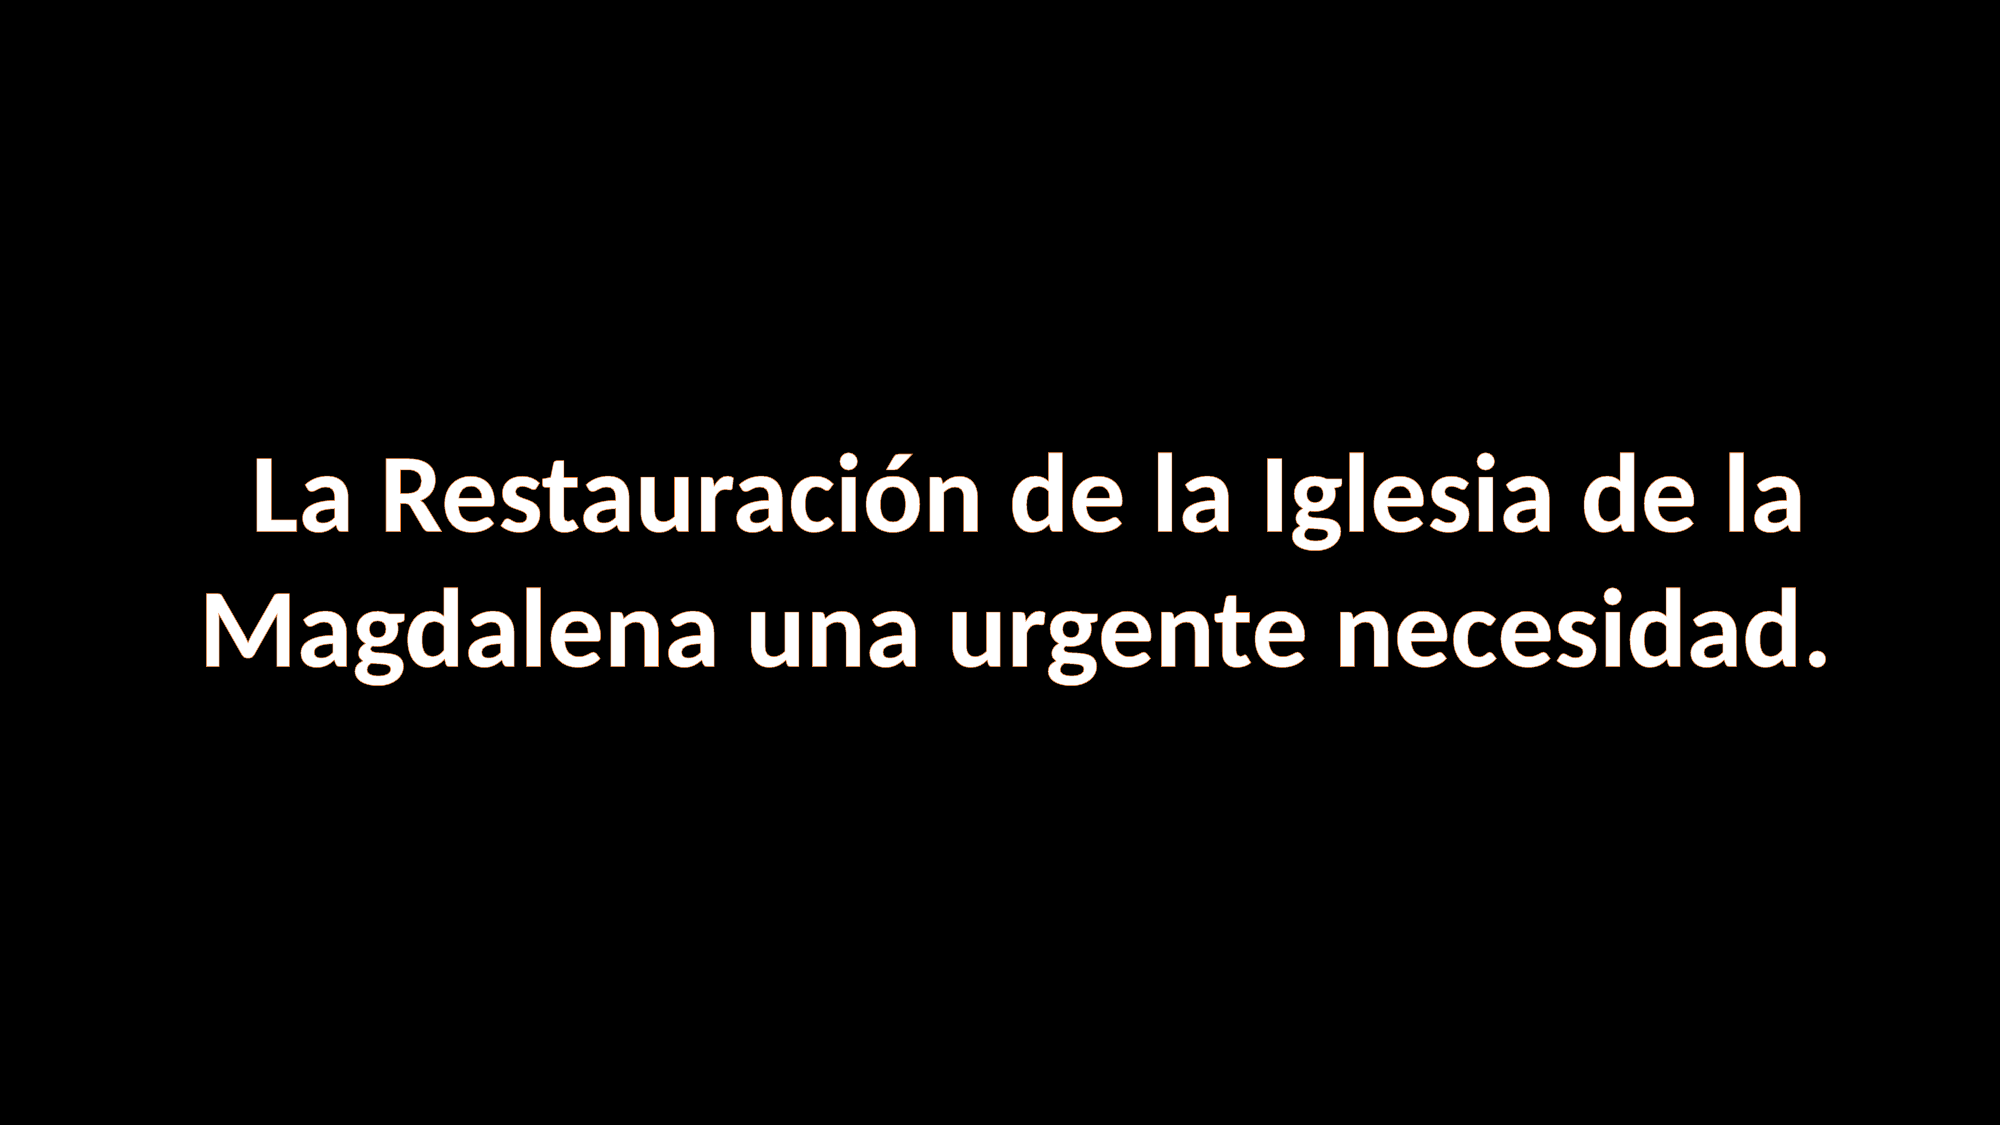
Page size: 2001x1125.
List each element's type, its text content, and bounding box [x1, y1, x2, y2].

text_box La Restauración de la Iglesia de la Magdalena una urgente necesidad. [108, 141, 1925, 697]
